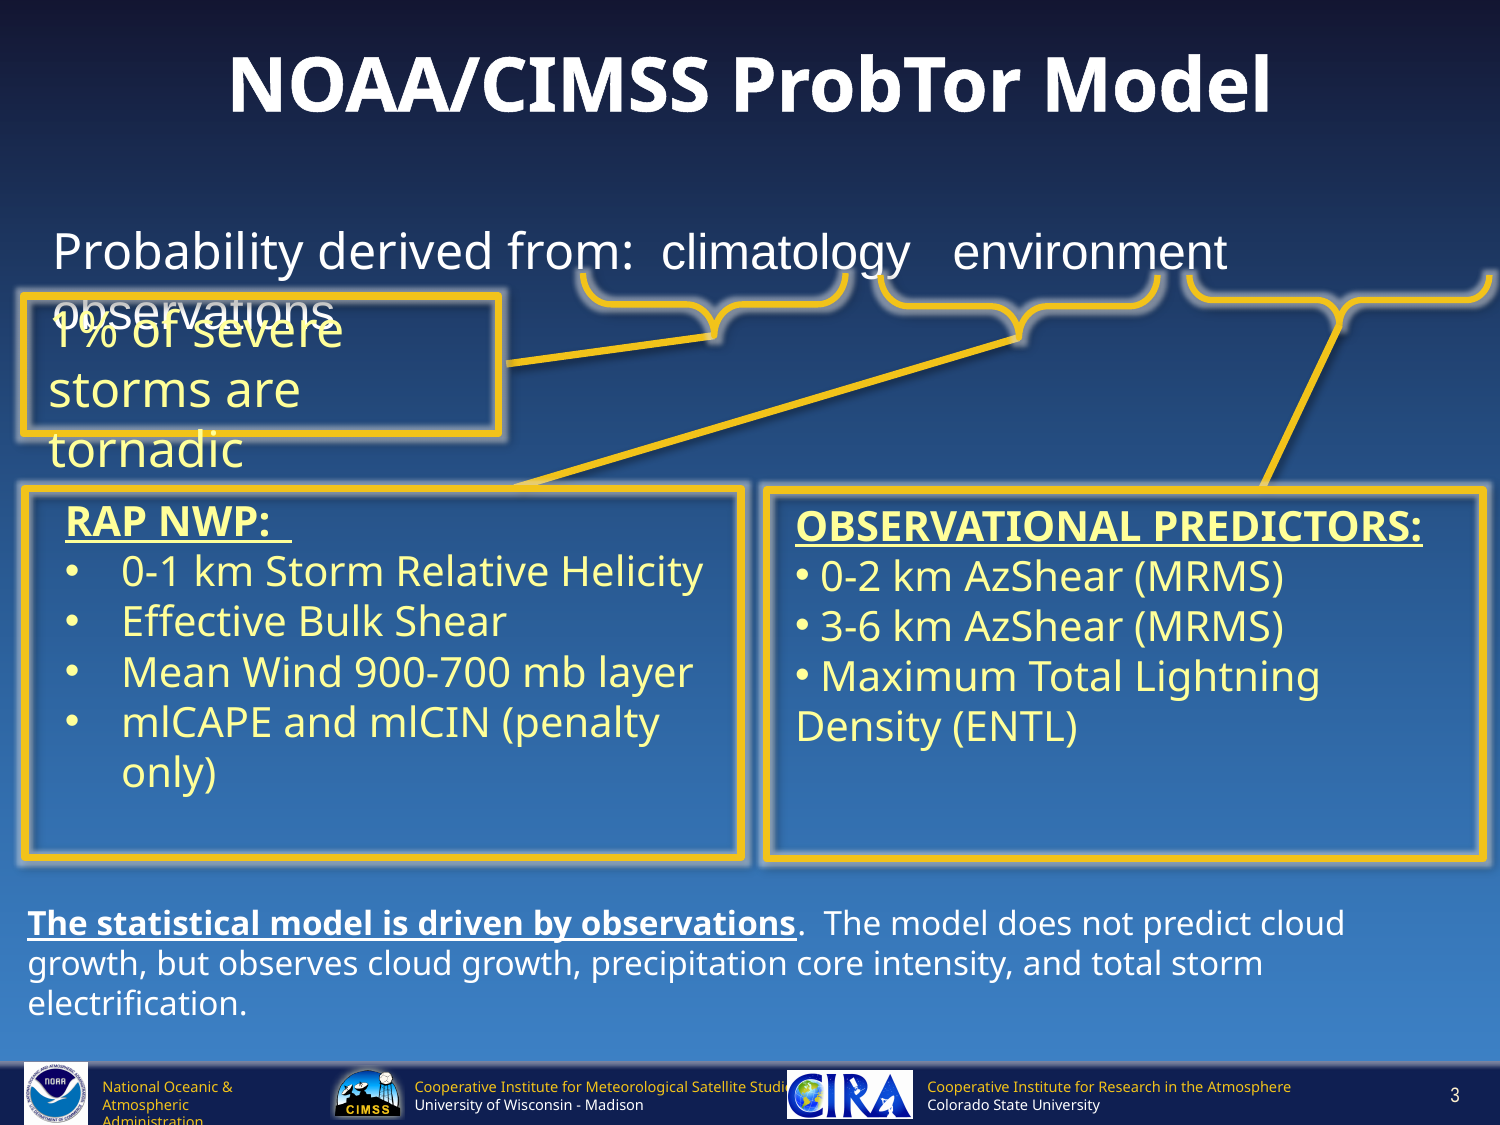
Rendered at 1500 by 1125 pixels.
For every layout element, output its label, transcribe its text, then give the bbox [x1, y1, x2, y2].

text_box [24, 488, 742, 858]
text_box The statistical model is driven by observations. The model does not predict cloud growth, but observes cloud growth, precipitation core intensity, and total storm electrification. [12, 895, 1475, 1030]
text_box 1% of severe storms are tornadic [33, 290, 497, 485]
text_box RAP NWP: 0-1 km Storm Relative Helicity Effective Bulk Shear Mean Wind 900-700 mb layer mlCAPE and mlCIN (penalty only) [50, 487, 742, 803]
slide_number 3 [1400, 1074, 1475, 1113]
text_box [514, 337, 1020, 489]
text_box [766, 489, 1484, 860]
text_box [581, 273, 848, 327]
text_box [878, 274, 1160, 329]
picture [330, 1065, 405, 1120]
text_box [1261, 324, 1340, 489]
title NOAA/CIMSS ProbTor Model [75, 0, 1425, 163]
picture [787, 1070, 913, 1119]
picture [24, 1062, 88, 1125]
text_box Probability derived from: climatology environment observations [37, 212, 1500, 348]
text_box [22, 295, 33, 435]
